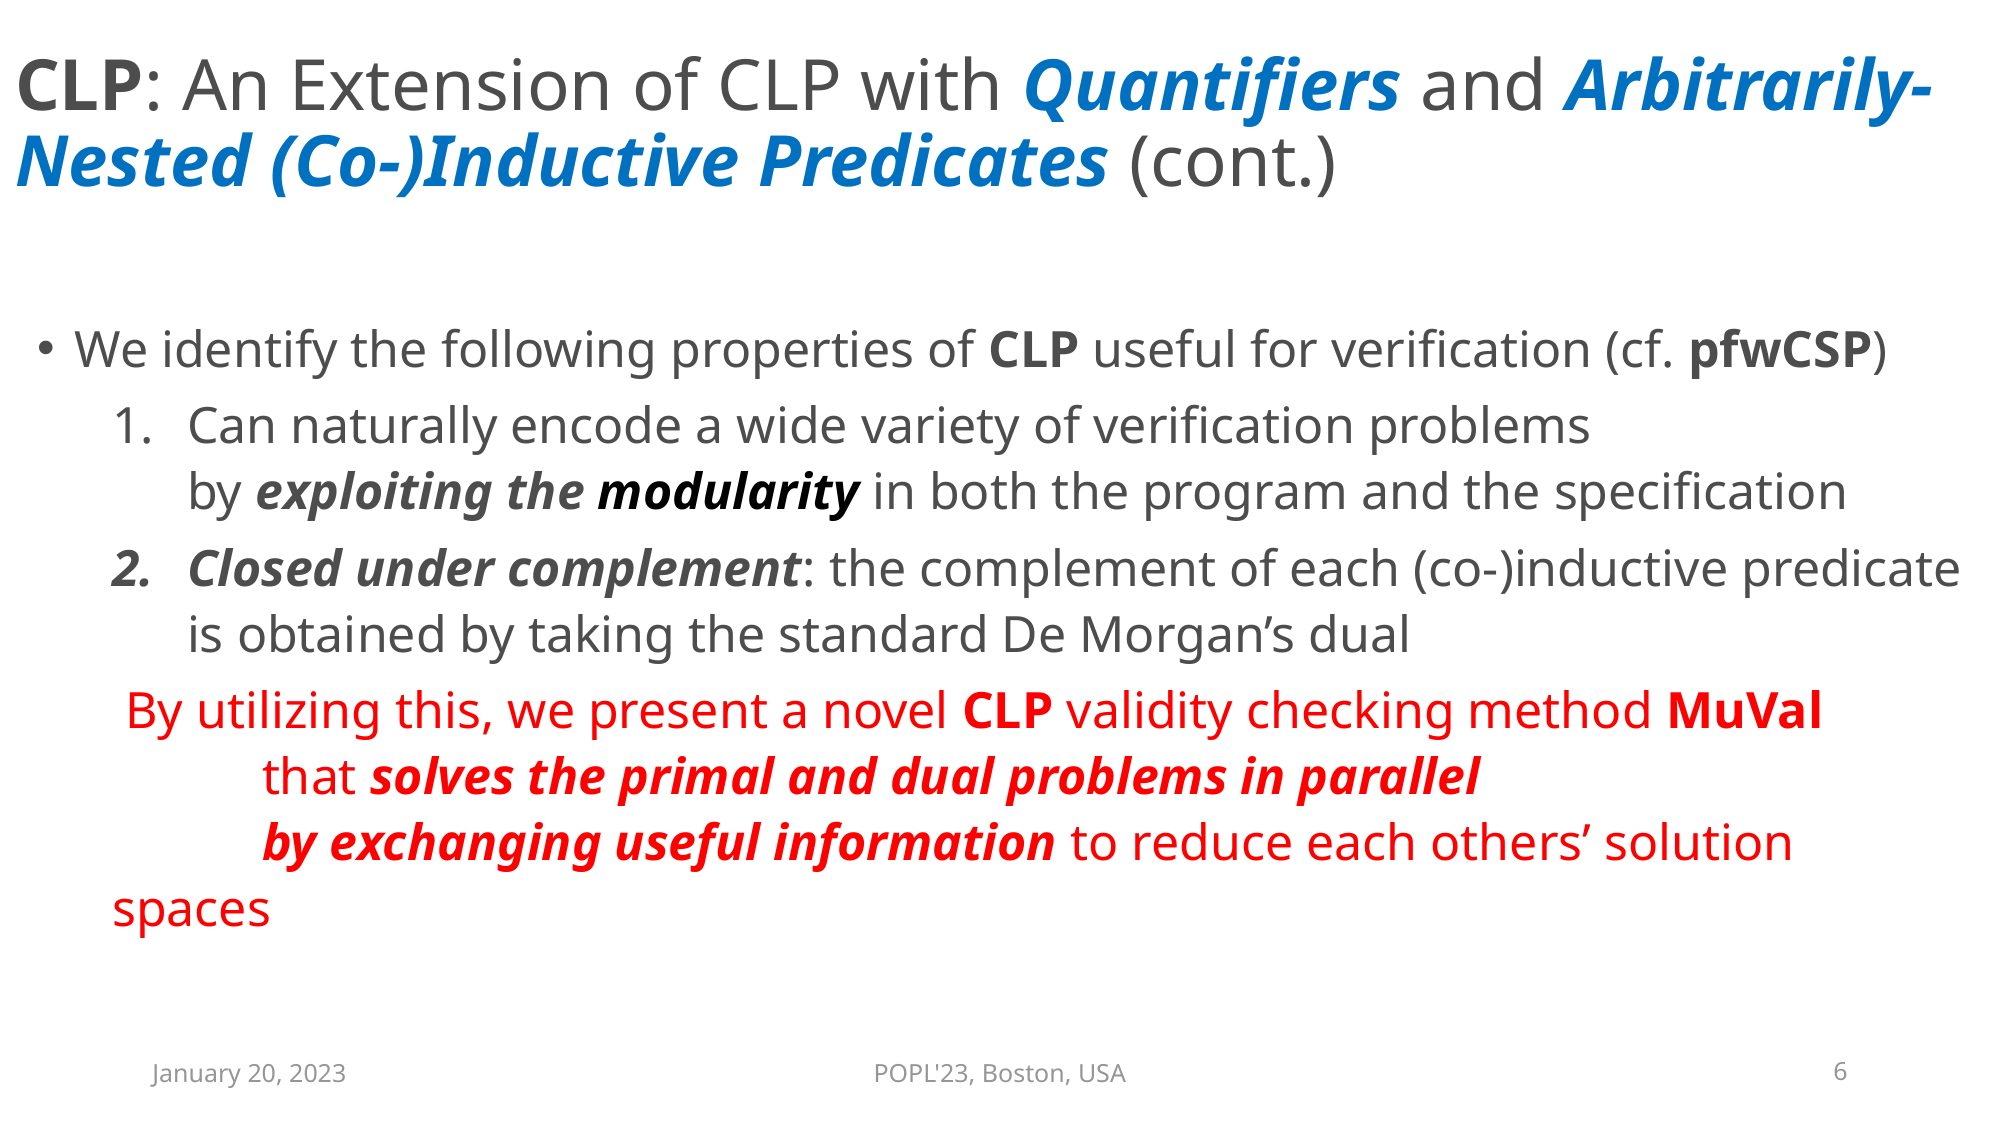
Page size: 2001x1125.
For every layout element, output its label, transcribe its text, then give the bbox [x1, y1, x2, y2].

footer POPL'23, Boston, USA [662, 1042, 1338, 1103]
slide_number 6 [1412, 1042, 1863, 1103]
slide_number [137, 1042, 588, 1103]
